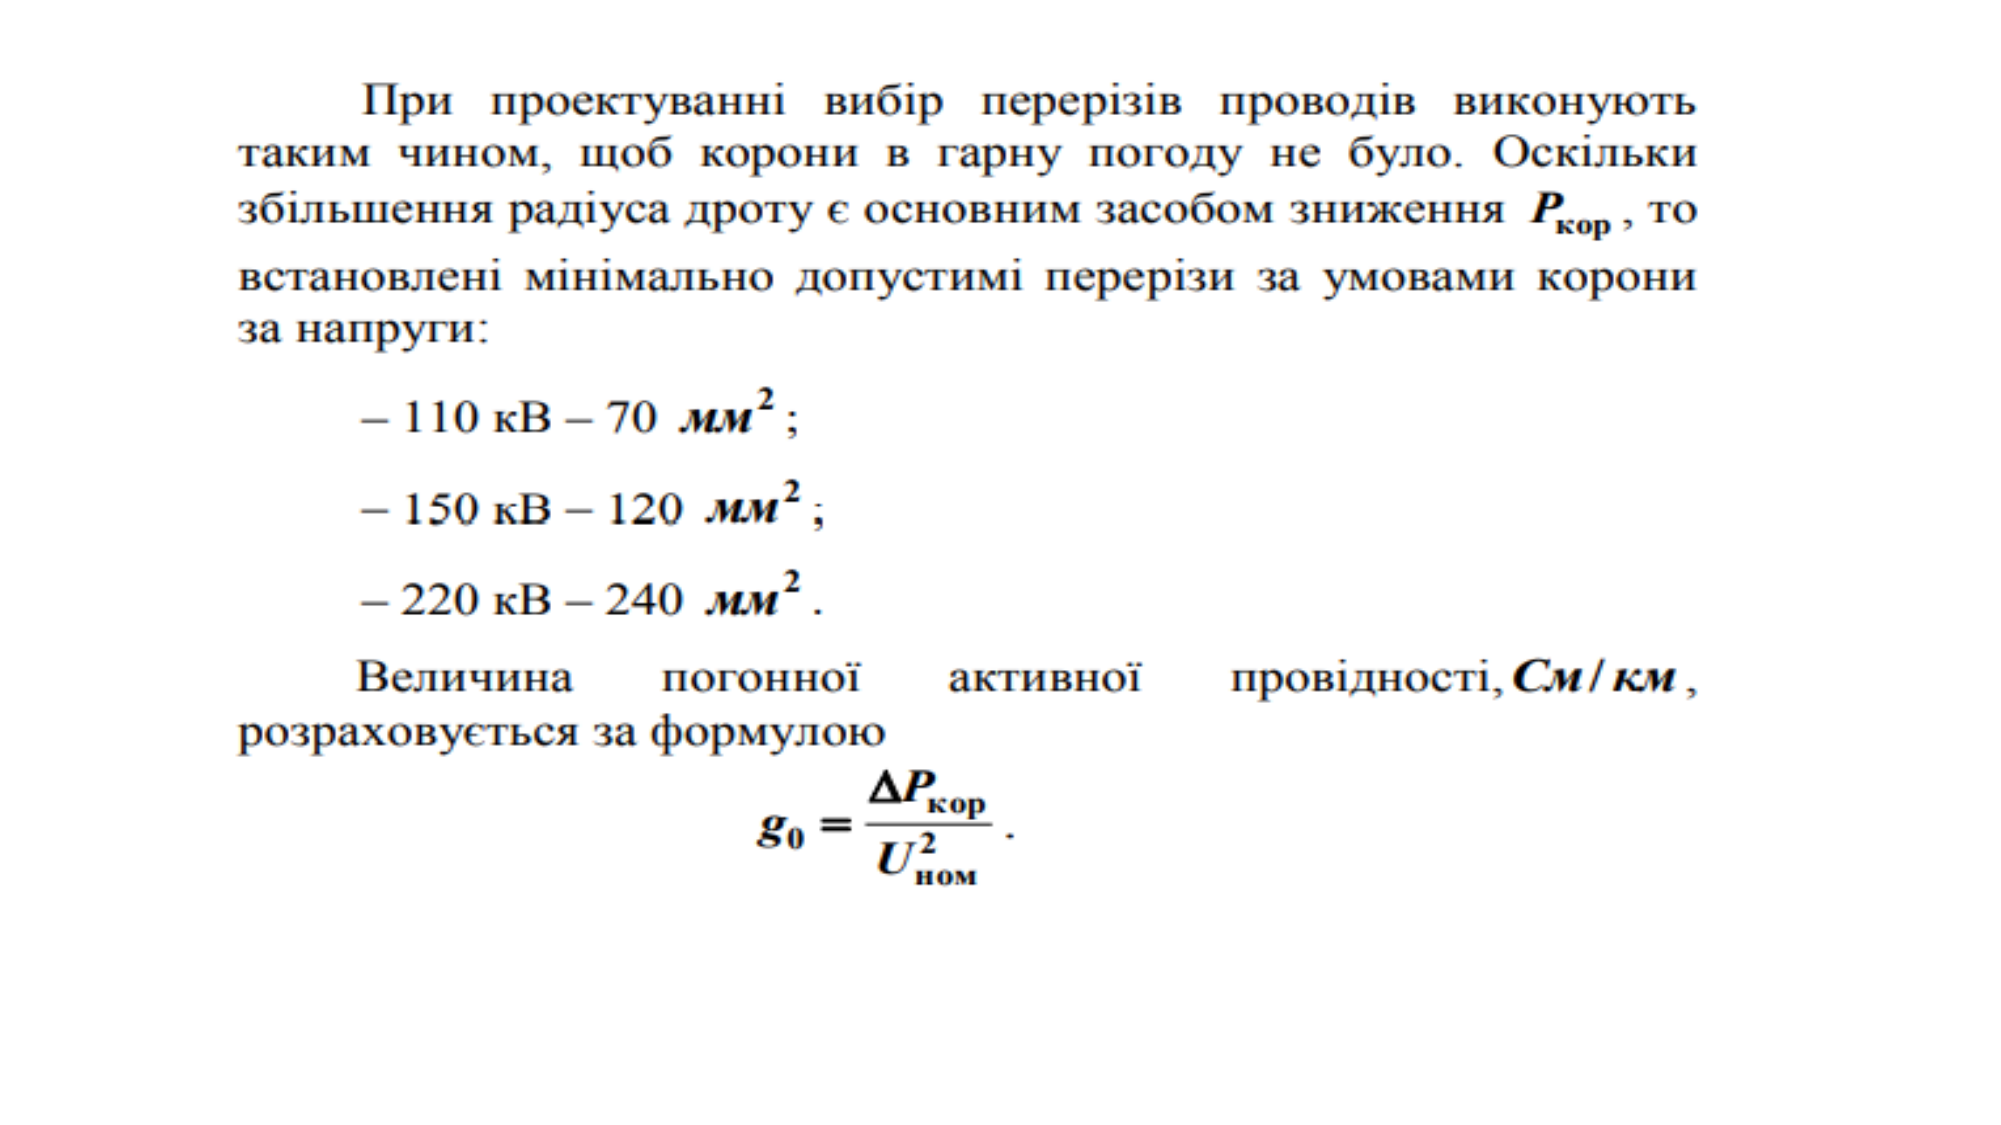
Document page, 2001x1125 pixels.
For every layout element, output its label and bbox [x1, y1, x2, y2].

list [189, 68, 1728, 892]
